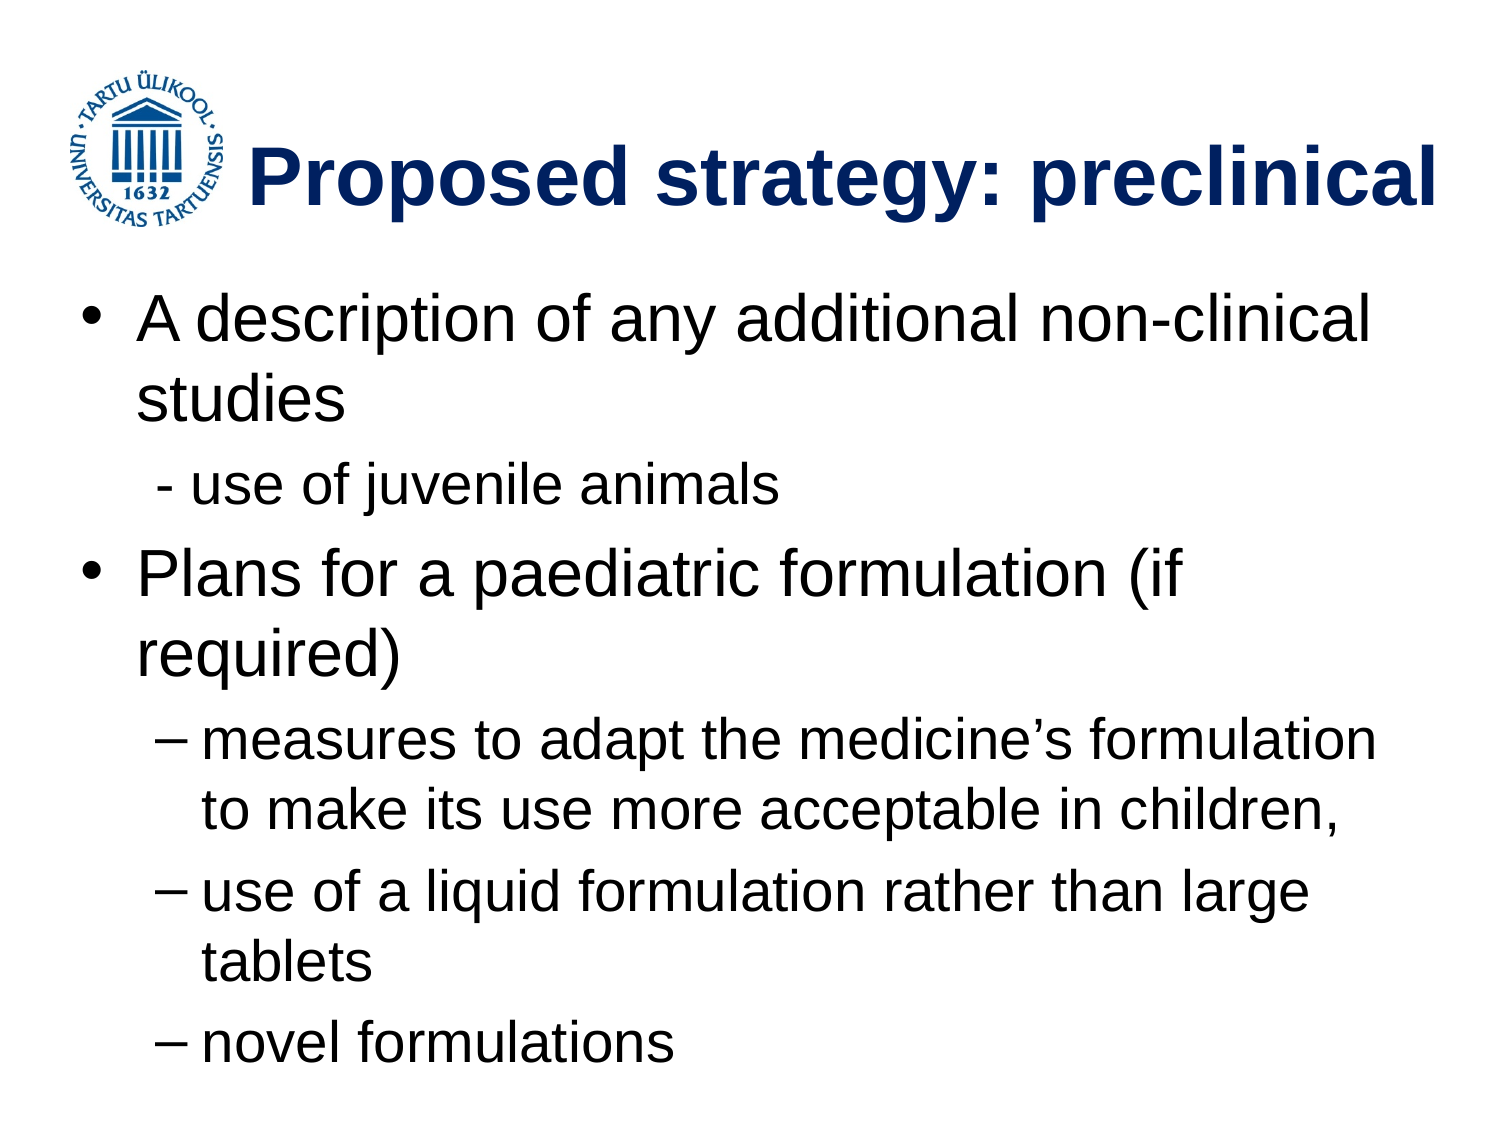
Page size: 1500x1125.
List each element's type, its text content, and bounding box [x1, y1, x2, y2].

picture [70, 70, 223, 227]
list A description of any additional non-clinical studies - use of juvenile animals Plans for a paediatric formulation (if required) measures to adapt the medicine’s formulation to make its use more acceptable in children, use of a liquid formulation rather than large tablets novel formulations [64, 267, 1436, 1083]
title Proposed strategy: preclinical [230, 78, 1459, 266]
